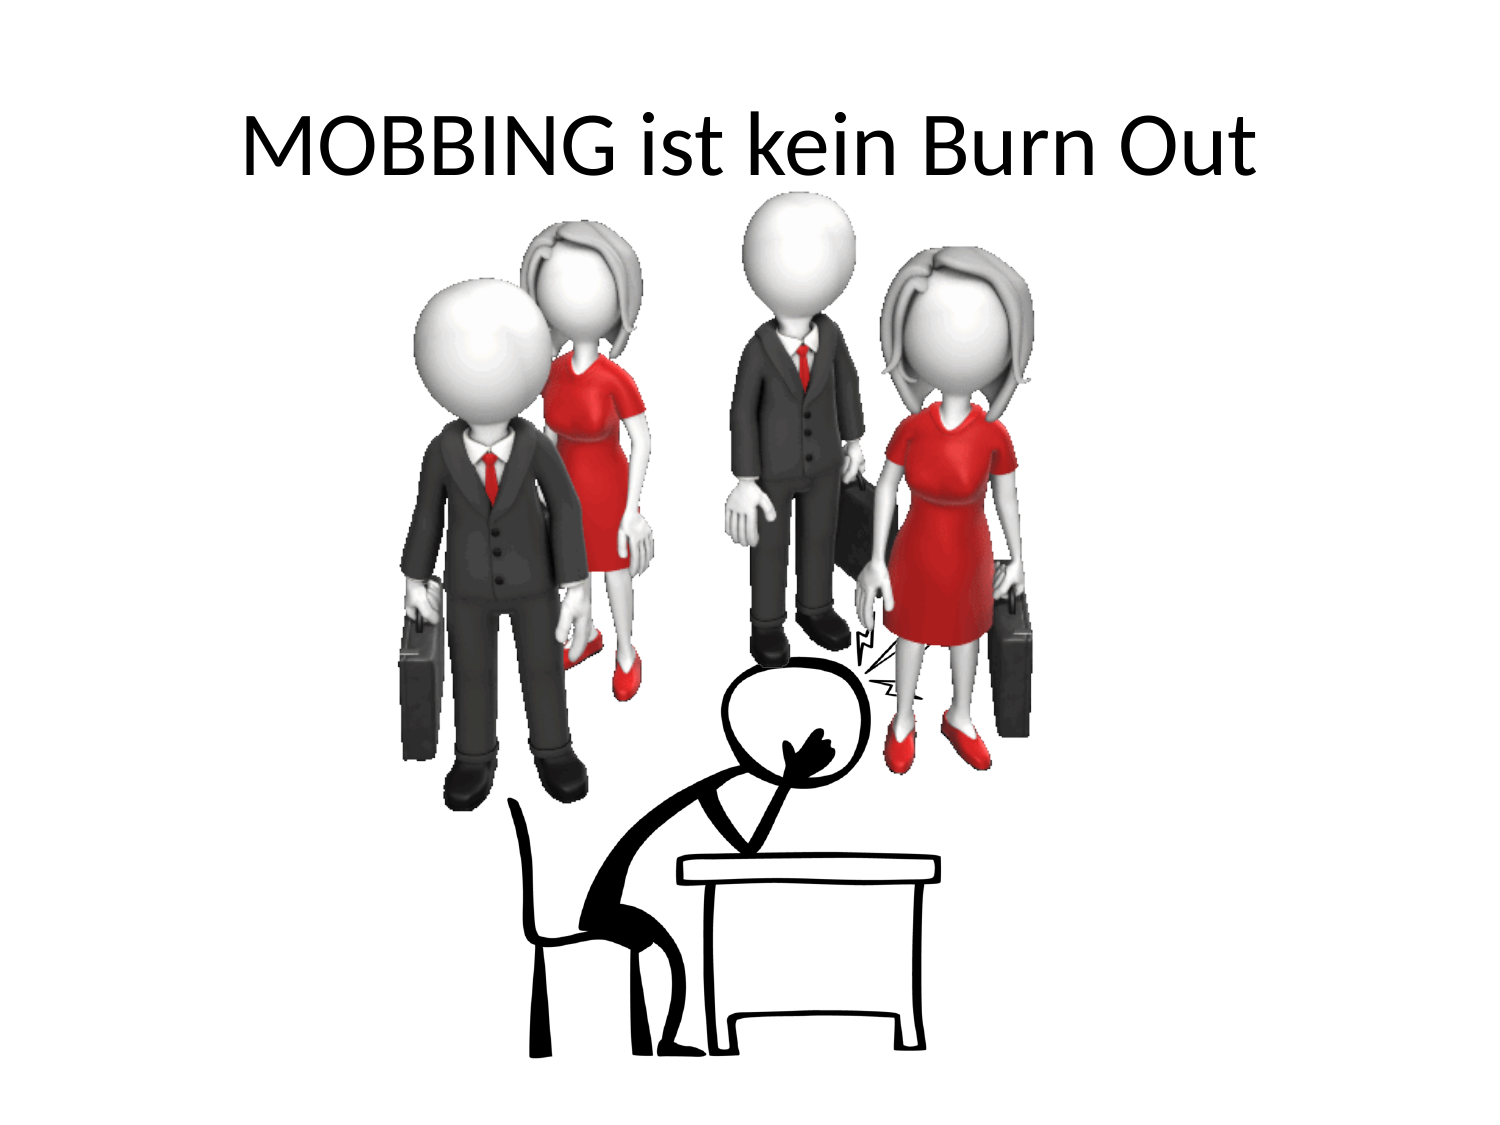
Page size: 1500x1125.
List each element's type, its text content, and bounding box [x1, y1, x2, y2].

title MOBBING ist kein Burn Out [75, 45, 1425, 233]
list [474, 920, 965, 1088]
picture [348, 129, 1091, 912]
